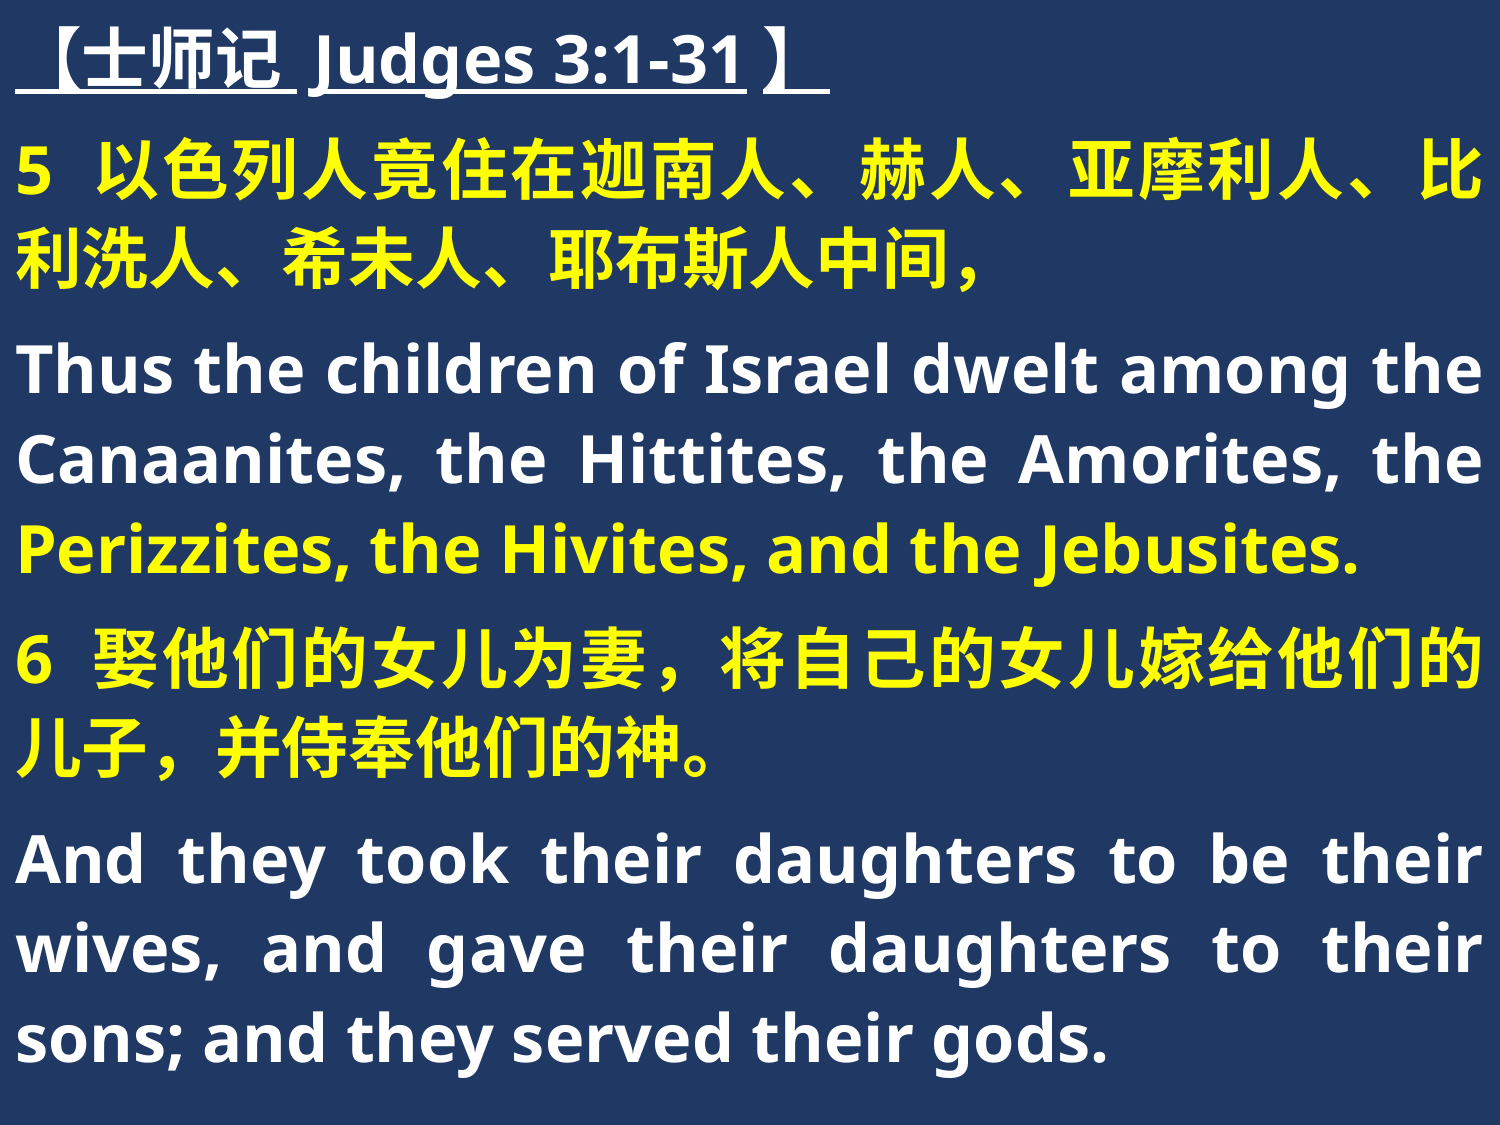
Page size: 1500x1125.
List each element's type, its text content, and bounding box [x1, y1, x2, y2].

list 【士师记 Judges 3:1-31】 5 以色列人竟住在迦南人、赫人、亚摩利人、比利洗人、希未人、耶布斯人中间， Thus the children of Israel dwelt among the Canaanites, the Hittites, the Amorites, the Perizzites, the Hivites, and the Jebusites. 6 娶他们的女儿为妻，将自己的女儿嫁给他们的儿子，并侍奉他们的神。 And they took their daughters to be their wives, and gave their daughters to their sons; and they served their gods. [0, 0, 1500, 1125]
